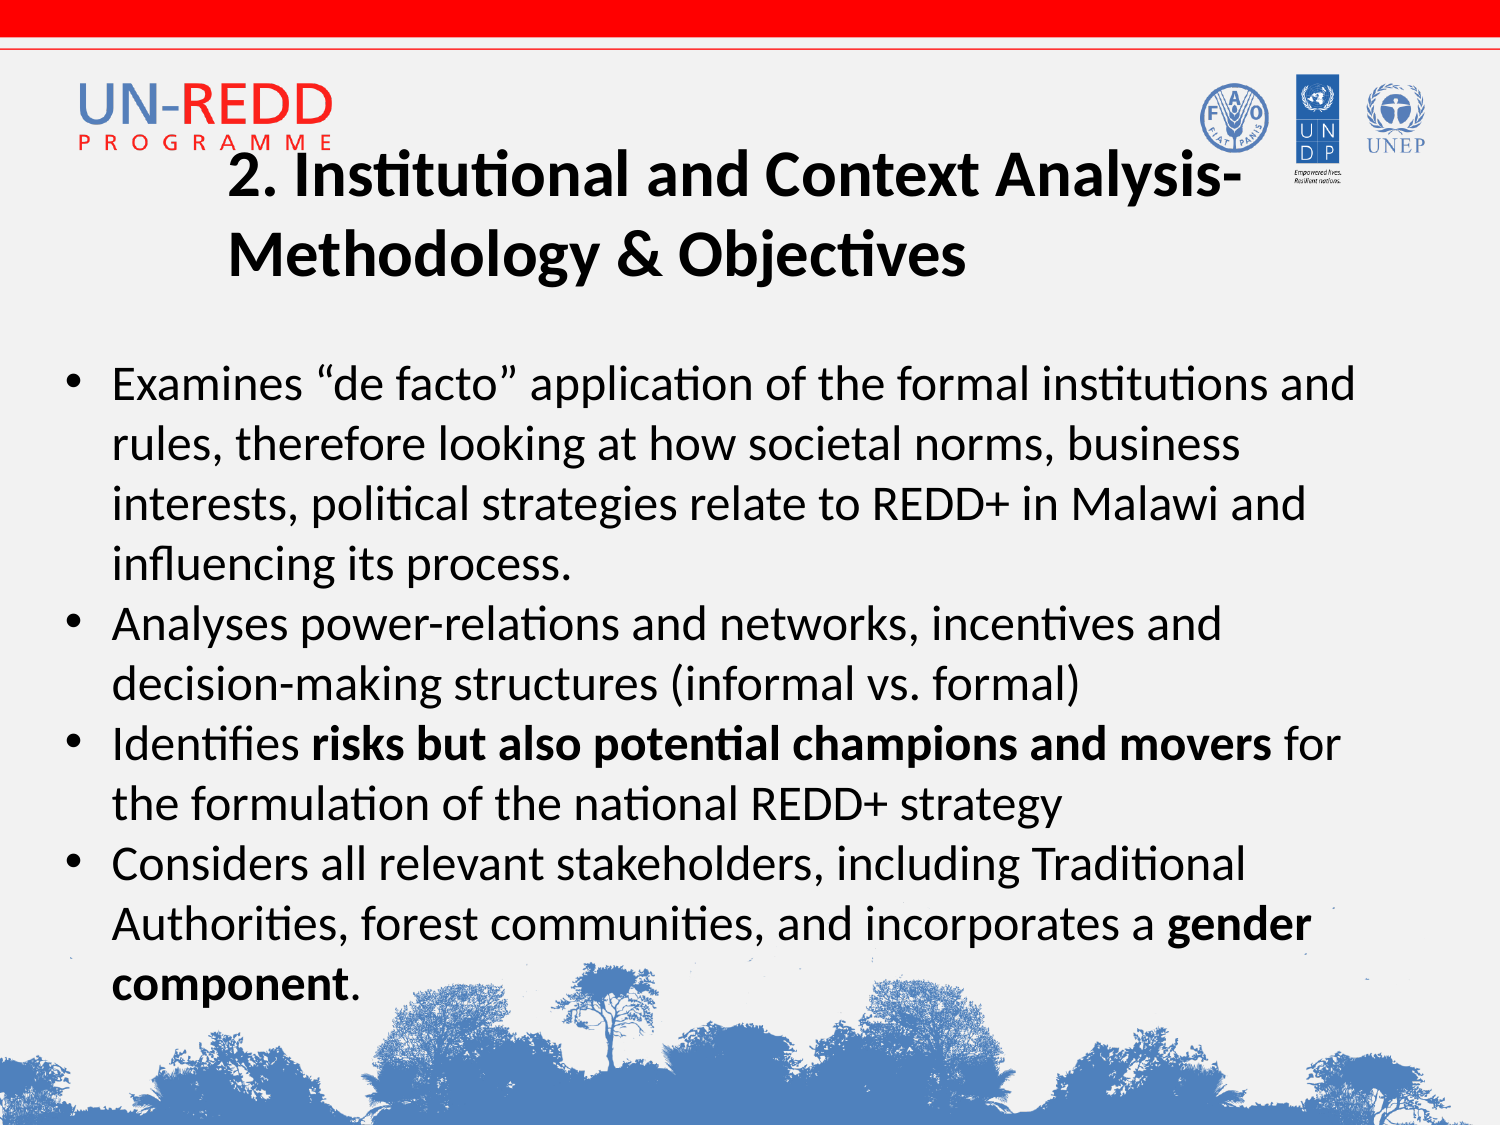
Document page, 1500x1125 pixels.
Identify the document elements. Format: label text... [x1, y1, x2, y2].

text_box 2. Institutional and Context Analysis- Methodology & Objectives [212, 137, 1500, 283]
text_box Examines “de facto” application of the formal institutions and rules, therefore looking at how societal norms, business interests, political strategies relate to REDD+ in Malawi and influencing its process. Analyses power-relations and networks, incentives and decision-making structures (informal vs. formal) Identifies risks but also potential champions and movers for the formulation of the national REDD+ strategy Considers all relevant stakeholders, including Traditional Authorities, forest communities, and incorporates a gender component. [50, 343, 1425, 1019]
picture [0, 821, 1500, 1125]
picture [1200, 74, 1425, 137]
picture [74, 74, 345, 155]
